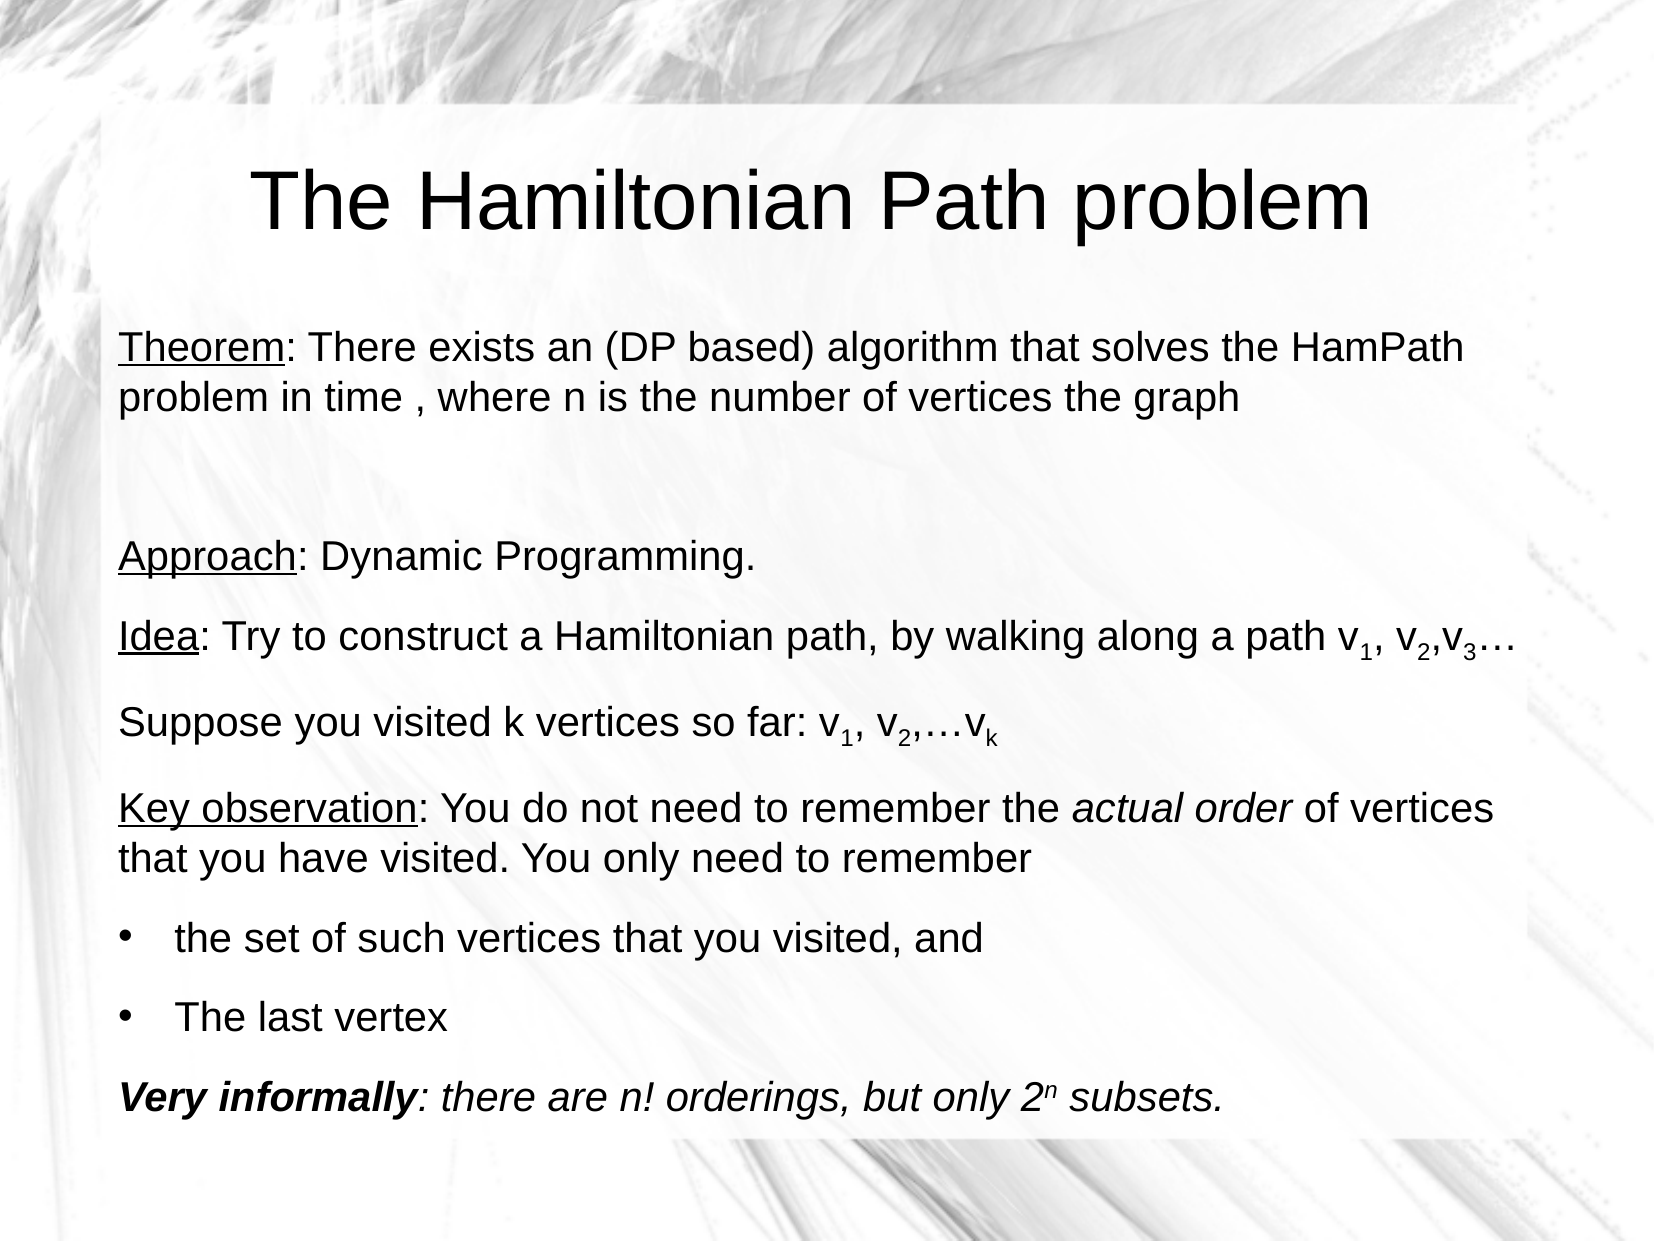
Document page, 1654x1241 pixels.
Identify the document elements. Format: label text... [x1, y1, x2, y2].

picture [0, 0, 1654, 1241]
title The Hamiltonian Path problem [118, 112, 1506, 281]
